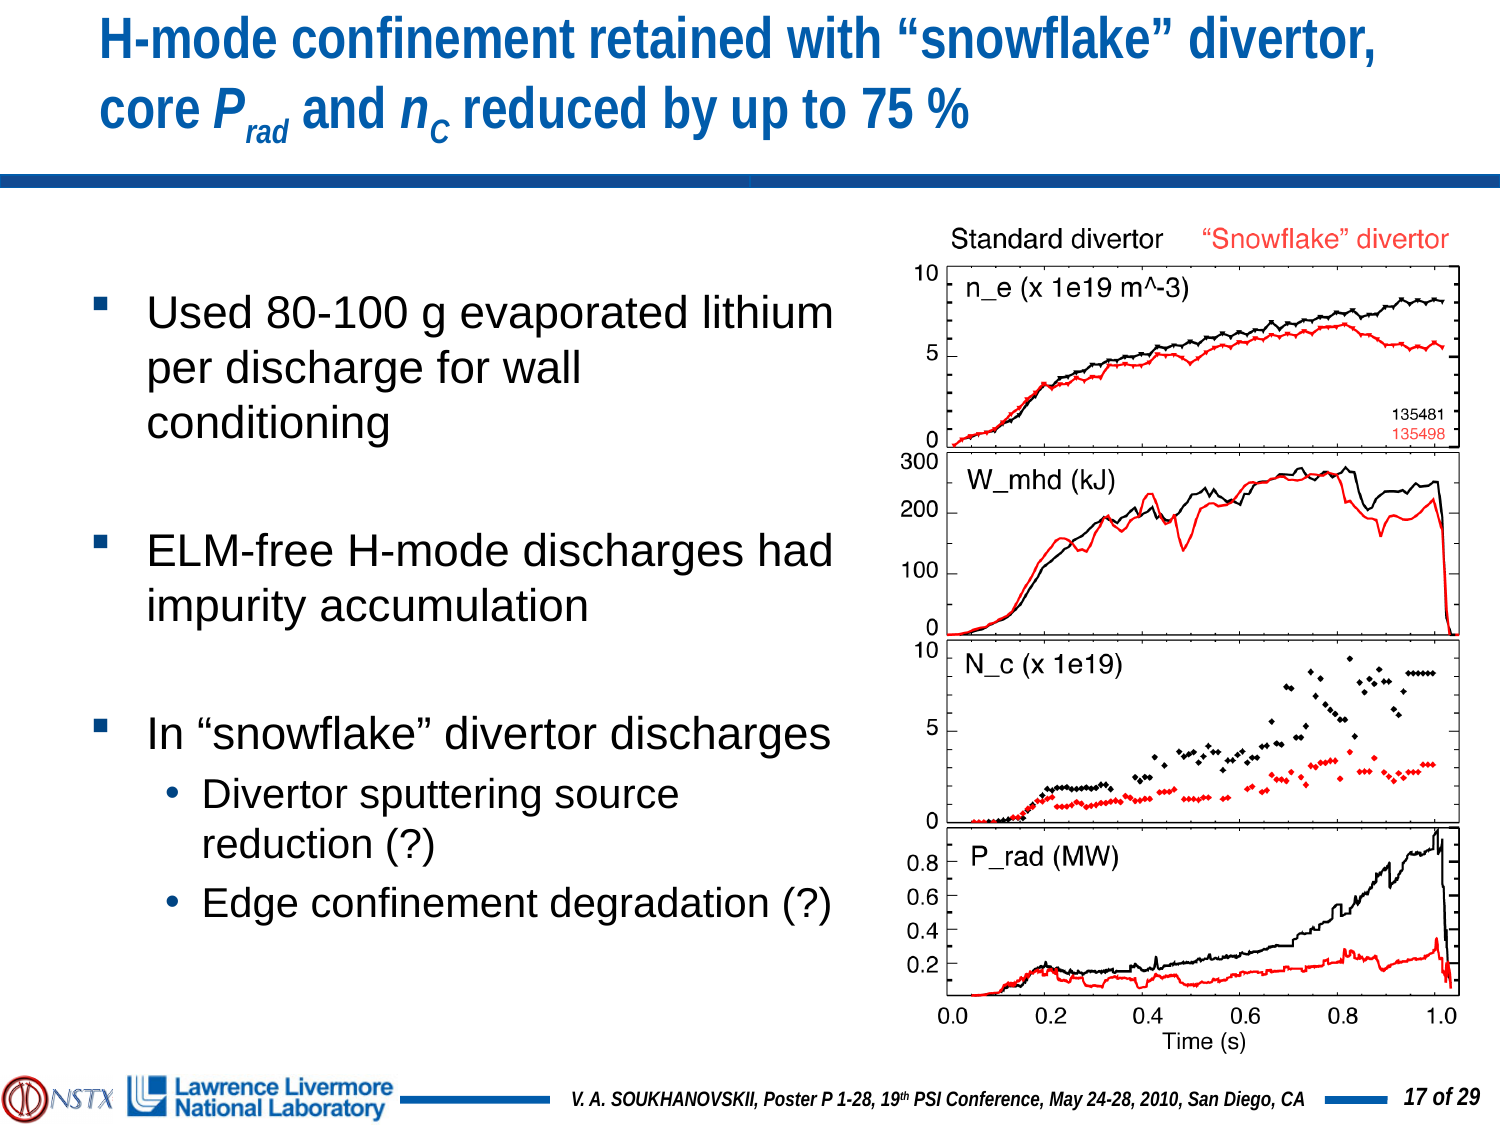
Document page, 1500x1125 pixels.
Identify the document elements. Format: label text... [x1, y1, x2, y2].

title H-mode confinement retained with “snowflake” divertor, core Prad and nC reduced by up to 75 % [99, 24, 1405, 159]
text_box Used 80-100 g evaporated lithium per discharge for wall conditioning ELM-free H-mode discharges had impurity accumulation In “snowflake” divertor discharges Divertor sputtering source reduction (?) Edge confinement degradation (?) [75, 274, 850, 1013]
picture [125, 1074, 400, 1125]
picture [899, 224, 1460, 1060]
picture [0, 1075, 113, 1124]
